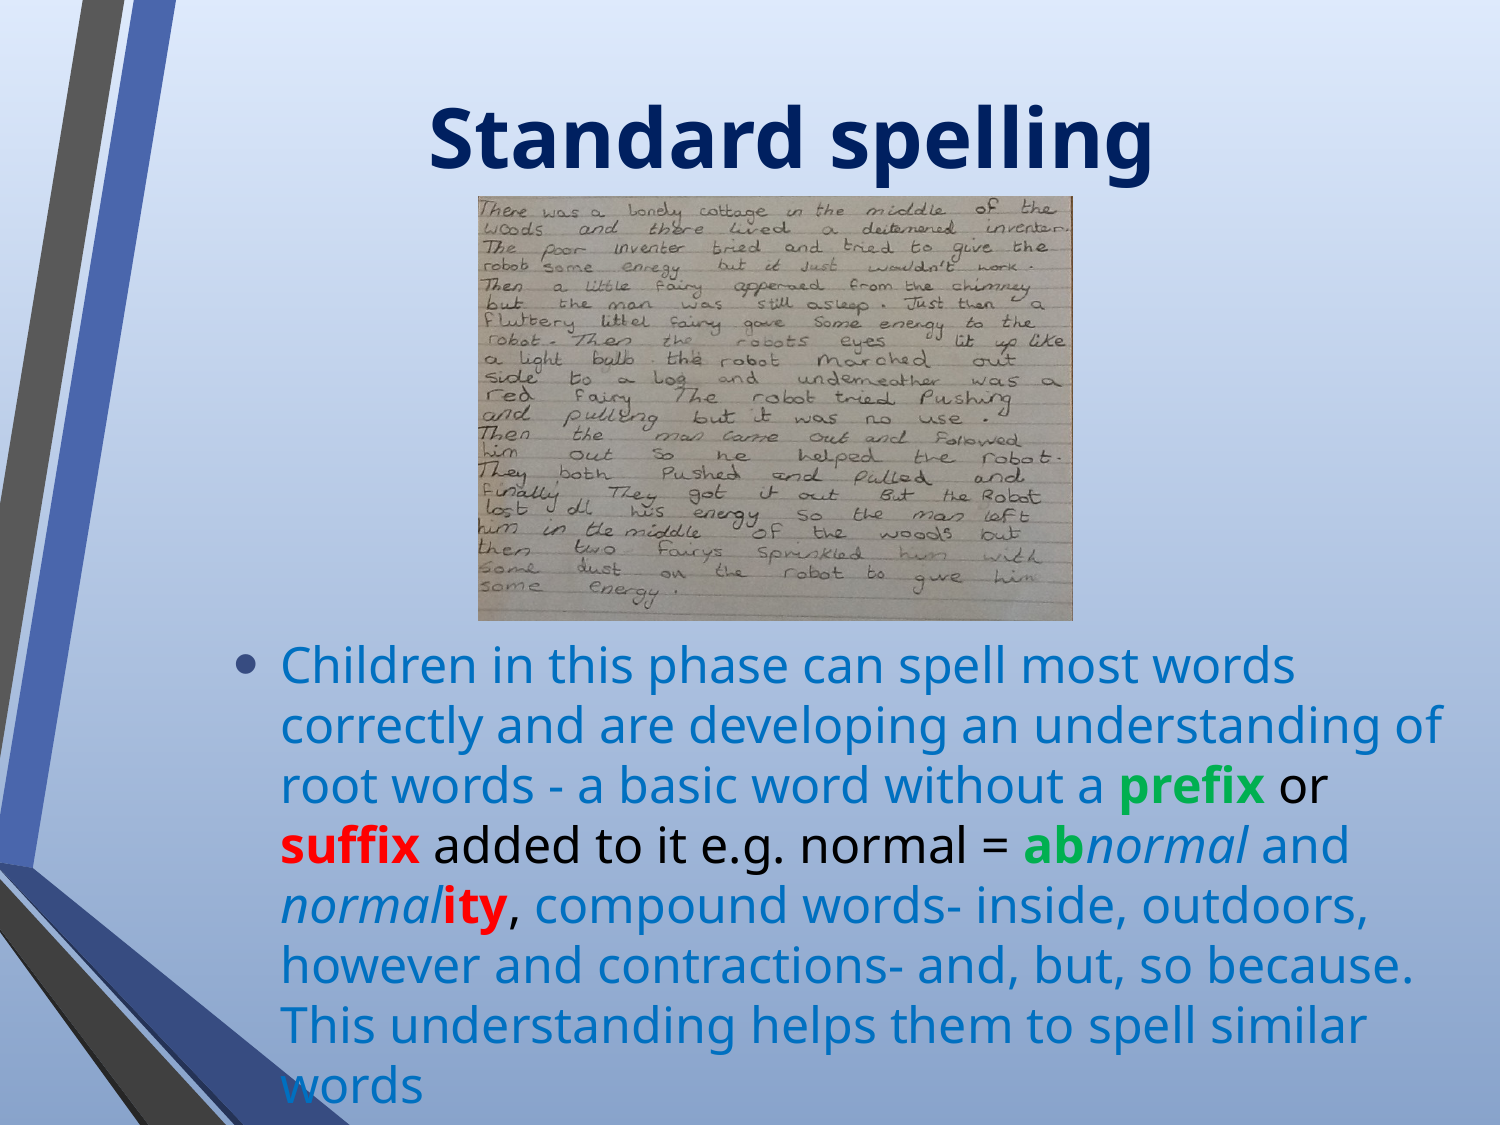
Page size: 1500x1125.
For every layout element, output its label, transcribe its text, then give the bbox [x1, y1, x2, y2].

title Standard spelling [161, 75, 1425, 197]
picture [478, 196, 1074, 621]
list Children in this phase can spell most words correctly and are developing an understanding of root words - a basic word without a prefix or suffix added to it e.g. normal = abnormal and normality, compound words- inside, outdoors, however and contractions- and, but, so because. This understanding helps them to spell similar words [218, 645, 1483, 1103]
